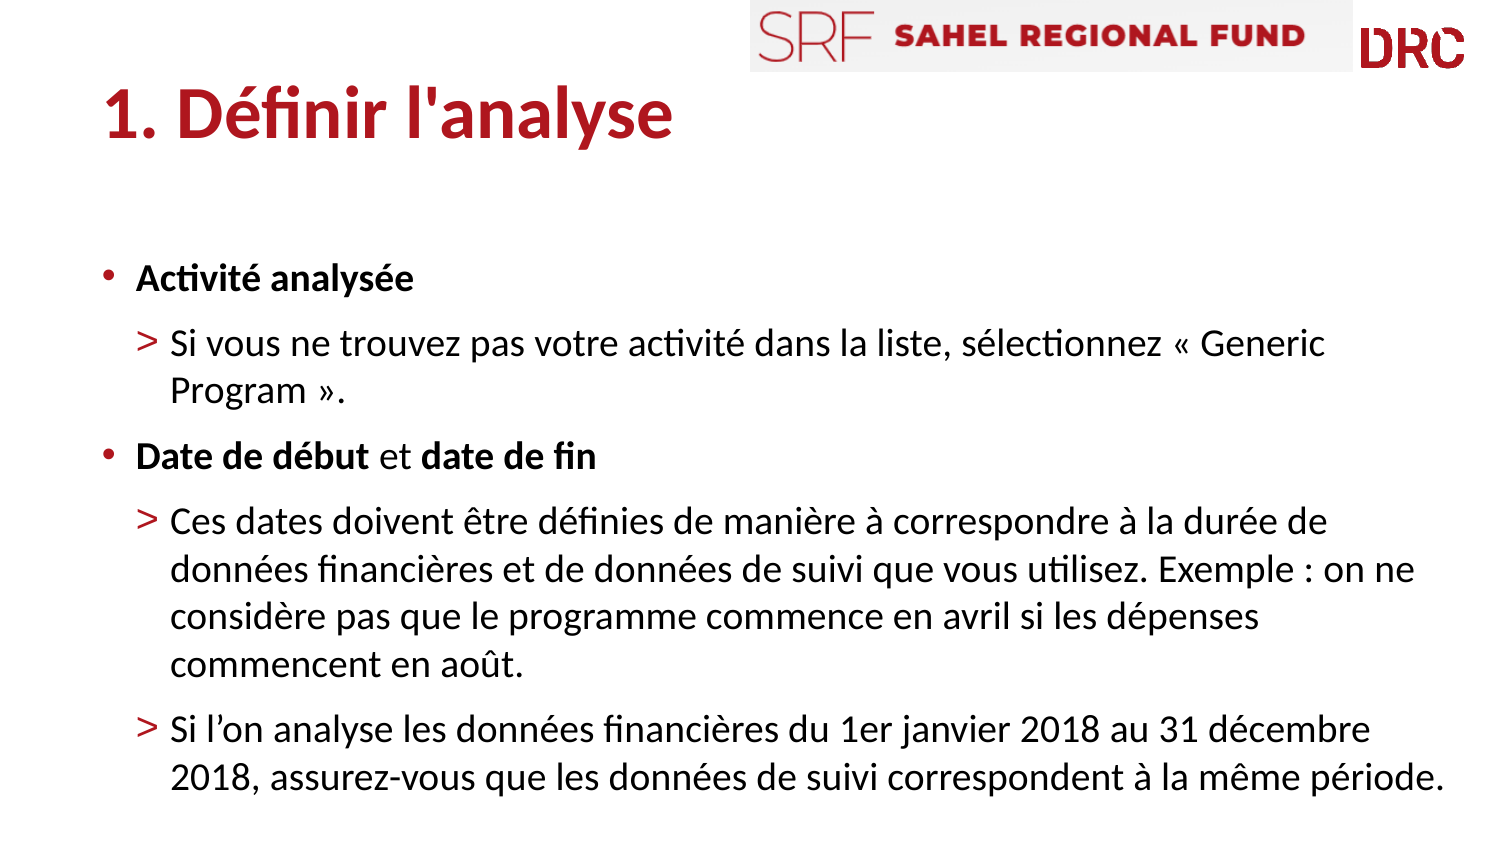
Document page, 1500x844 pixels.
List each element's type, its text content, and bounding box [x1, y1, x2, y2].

picture [1359, 26, 1465, 69]
title 1. Définir l'analyse [86, 68, 1304, 172]
picture [749, 0, 1353, 73]
list Activité analysée Si vous ne trouvez pas votre activité dans la liste, sélectionnez « Generic Program ». Date de début et date de fin Ces dates doivent être définies de manière à correspondre à la durée de données financières et de données de suivi que vous utilisez. Exemple : on ne considère pas que le programme commence en avril si les dépenses commencent en août. Si l’on analyse les données financières du 1er janvier 2018 au 31 décembre 2018, assurez-vous que les données de suivi correspondent à la même période. [86, 243, 1464, 816]
